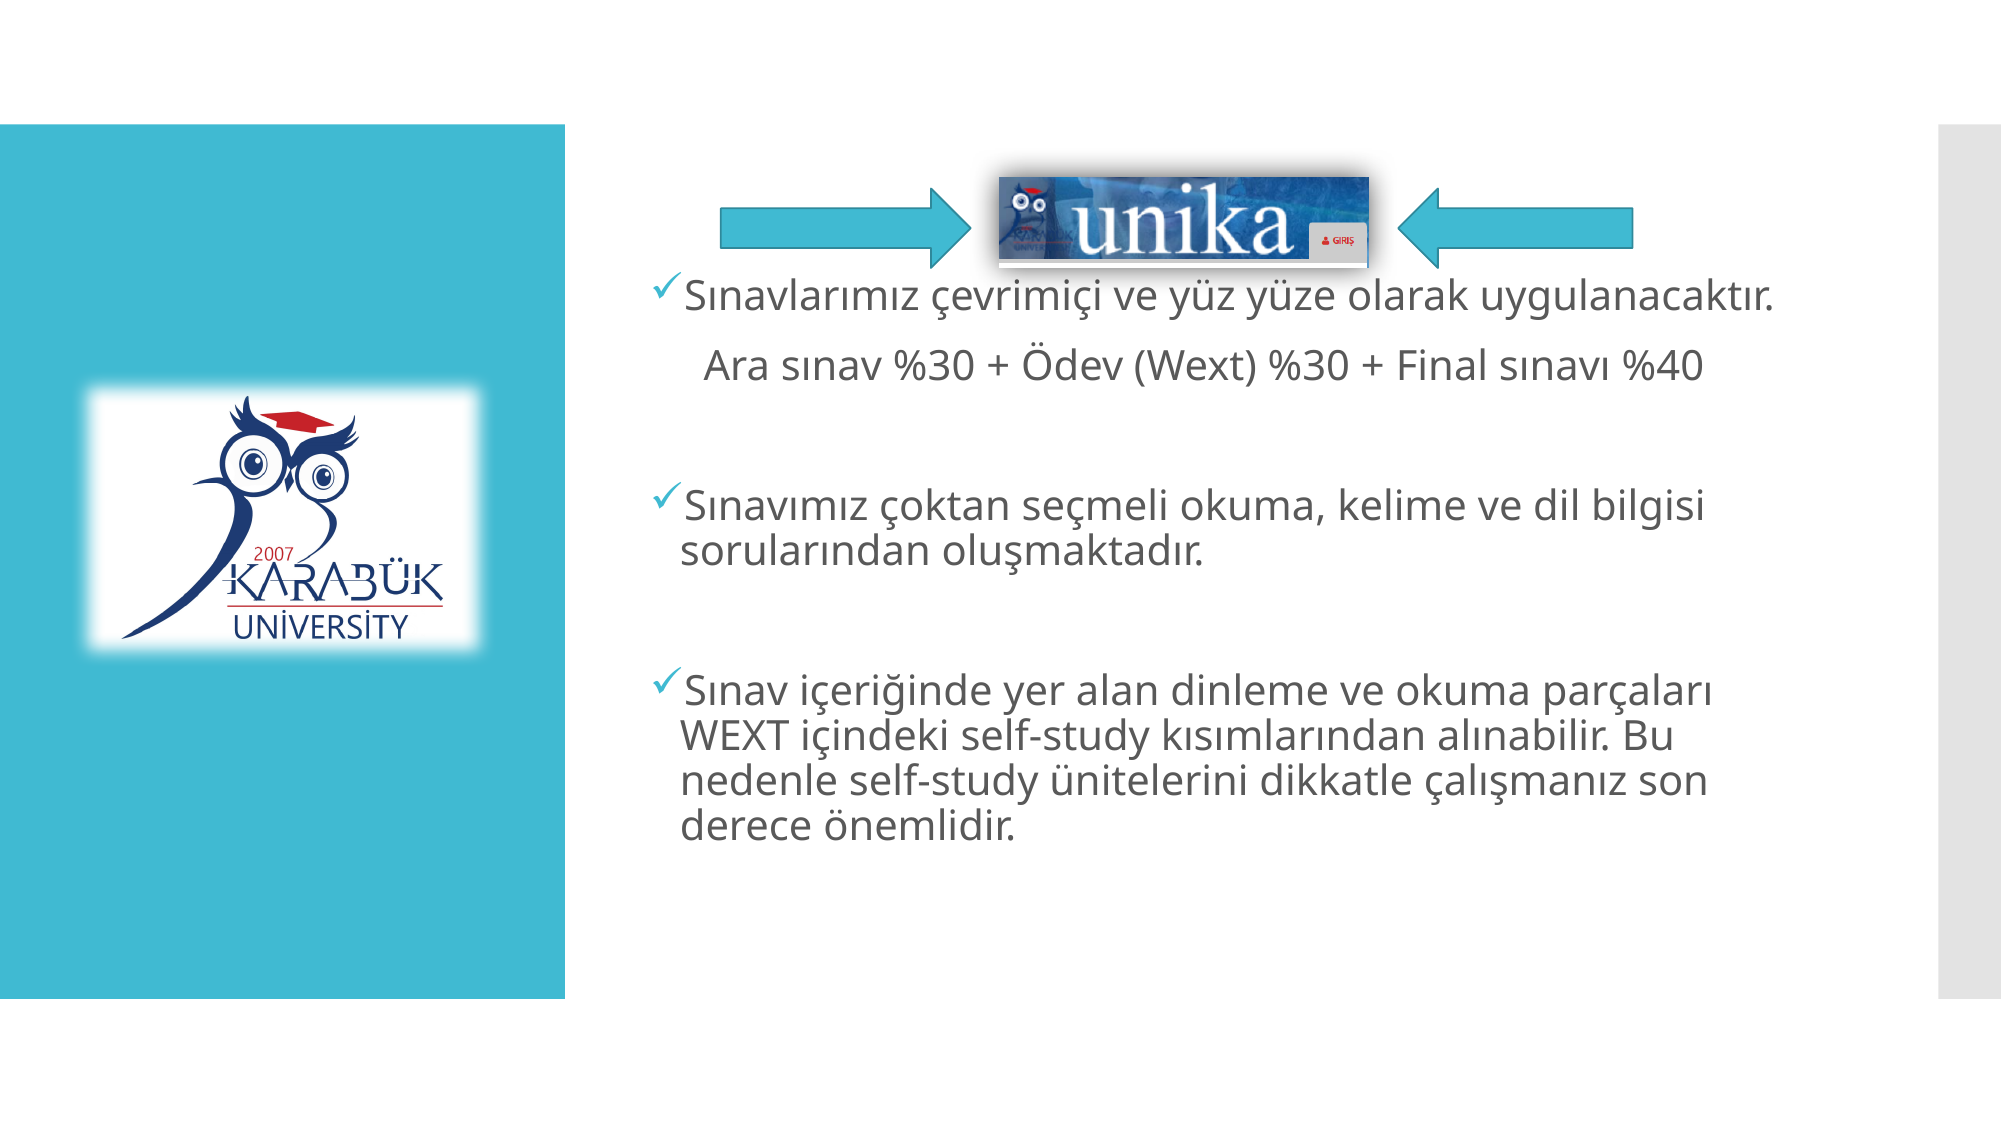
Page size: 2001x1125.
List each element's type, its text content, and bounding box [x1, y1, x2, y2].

text_box [1397, 187, 1634, 269]
text_box [719, 187, 972, 269]
picture [999, 177, 1370, 269]
picture [69, 369, 498, 670]
list Sınavlarımız çevrimiçi ve yüz yüze olarak uygulanacaktır. Ara sınav %30 + Ödev (Wext) %30 + Final sınavı %40 Sınavımız çoktan seçmeli okuma, kelime ve dil bilgisi sorularından oluşmaktadır. Sınav içeriğinde yer alan dinleme ve okuma parçaları WEXT içindeki self-study kısımlarından alınabilir. Bu nedenle self-study ünitelerini dikkatle çalışmanız son derece önemlidir. [634, 141, 1835, 982]
